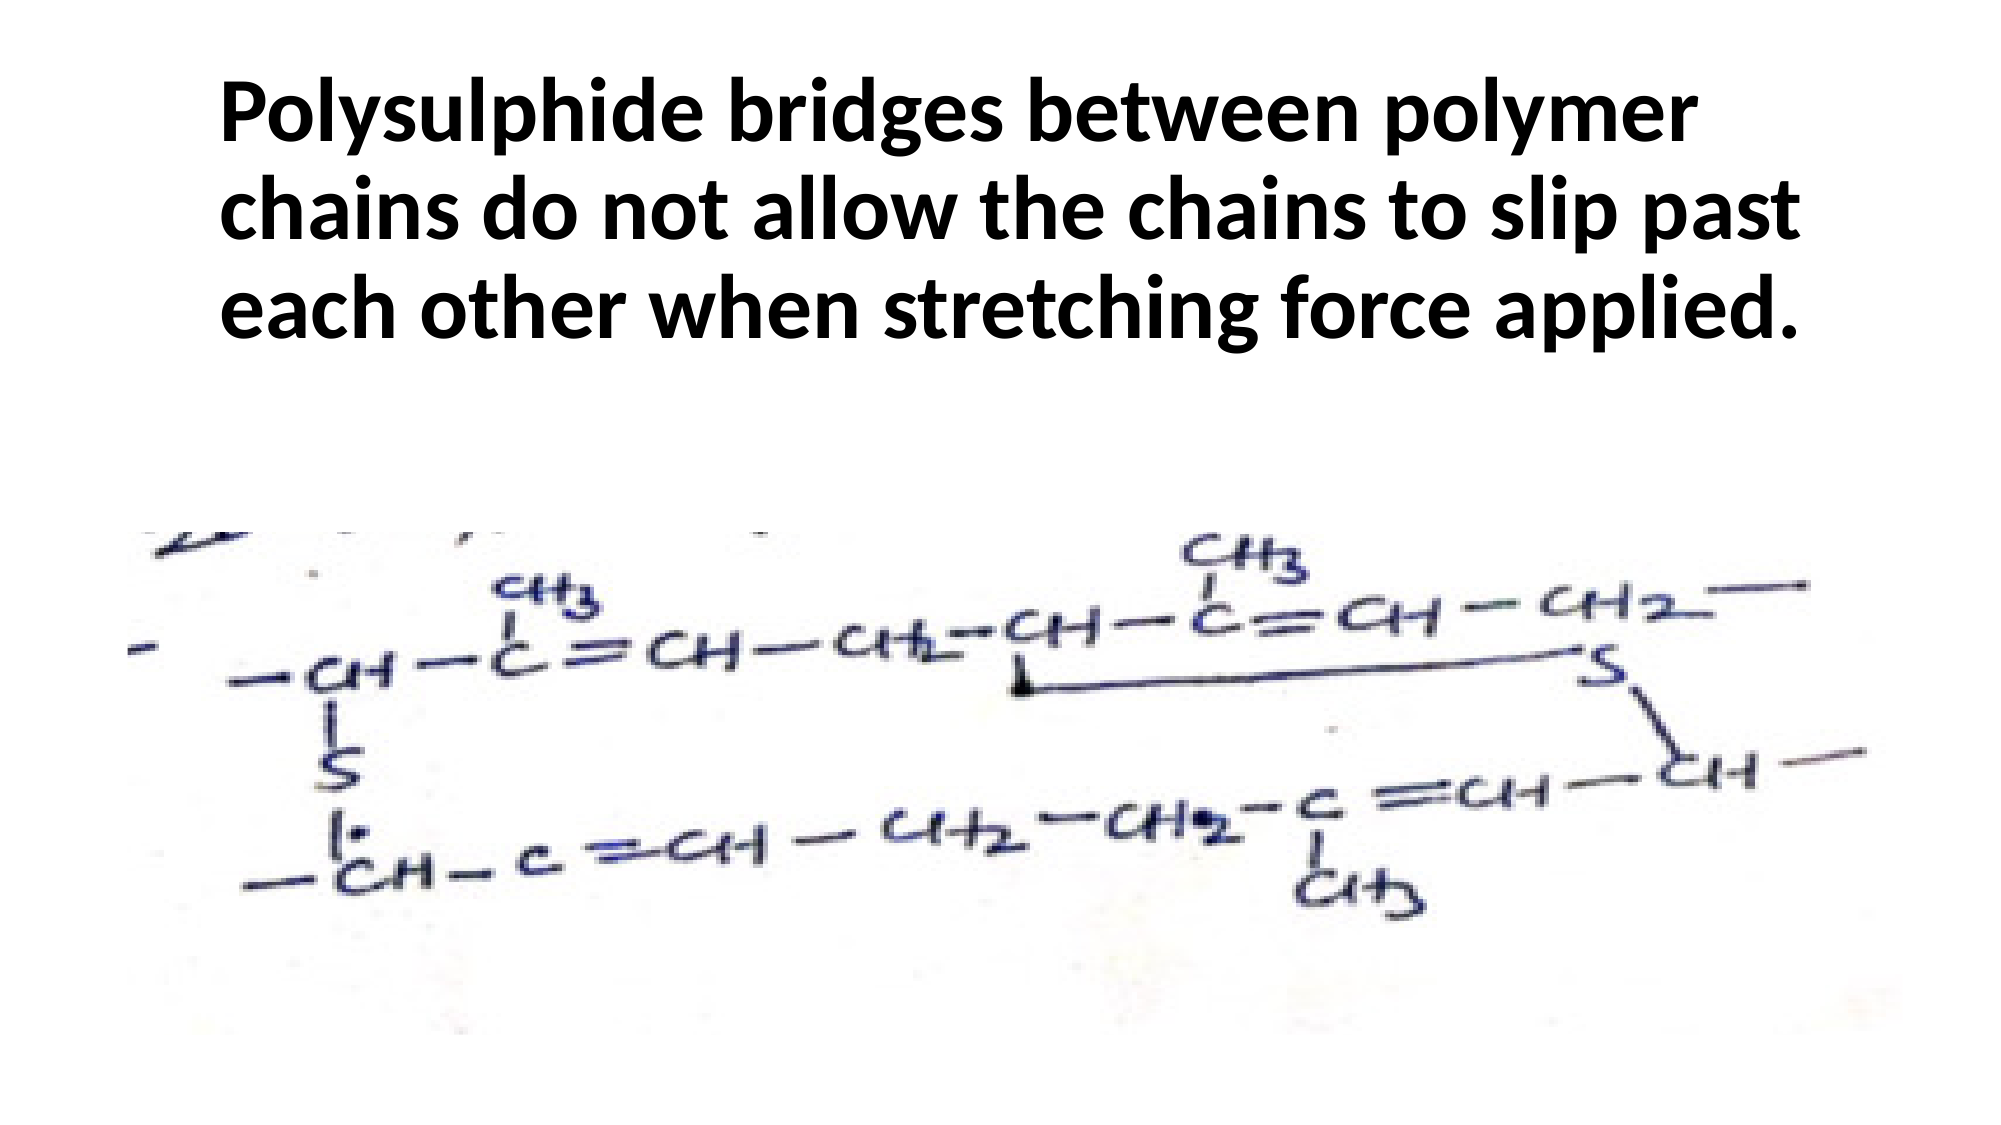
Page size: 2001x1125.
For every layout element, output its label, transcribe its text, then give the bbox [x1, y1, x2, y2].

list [127, 531, 1903, 1035]
title Polysulphide bridges between polymer chains do not allow the chains to slip past each other when stretching force applied. [204, 66, 1930, 354]
